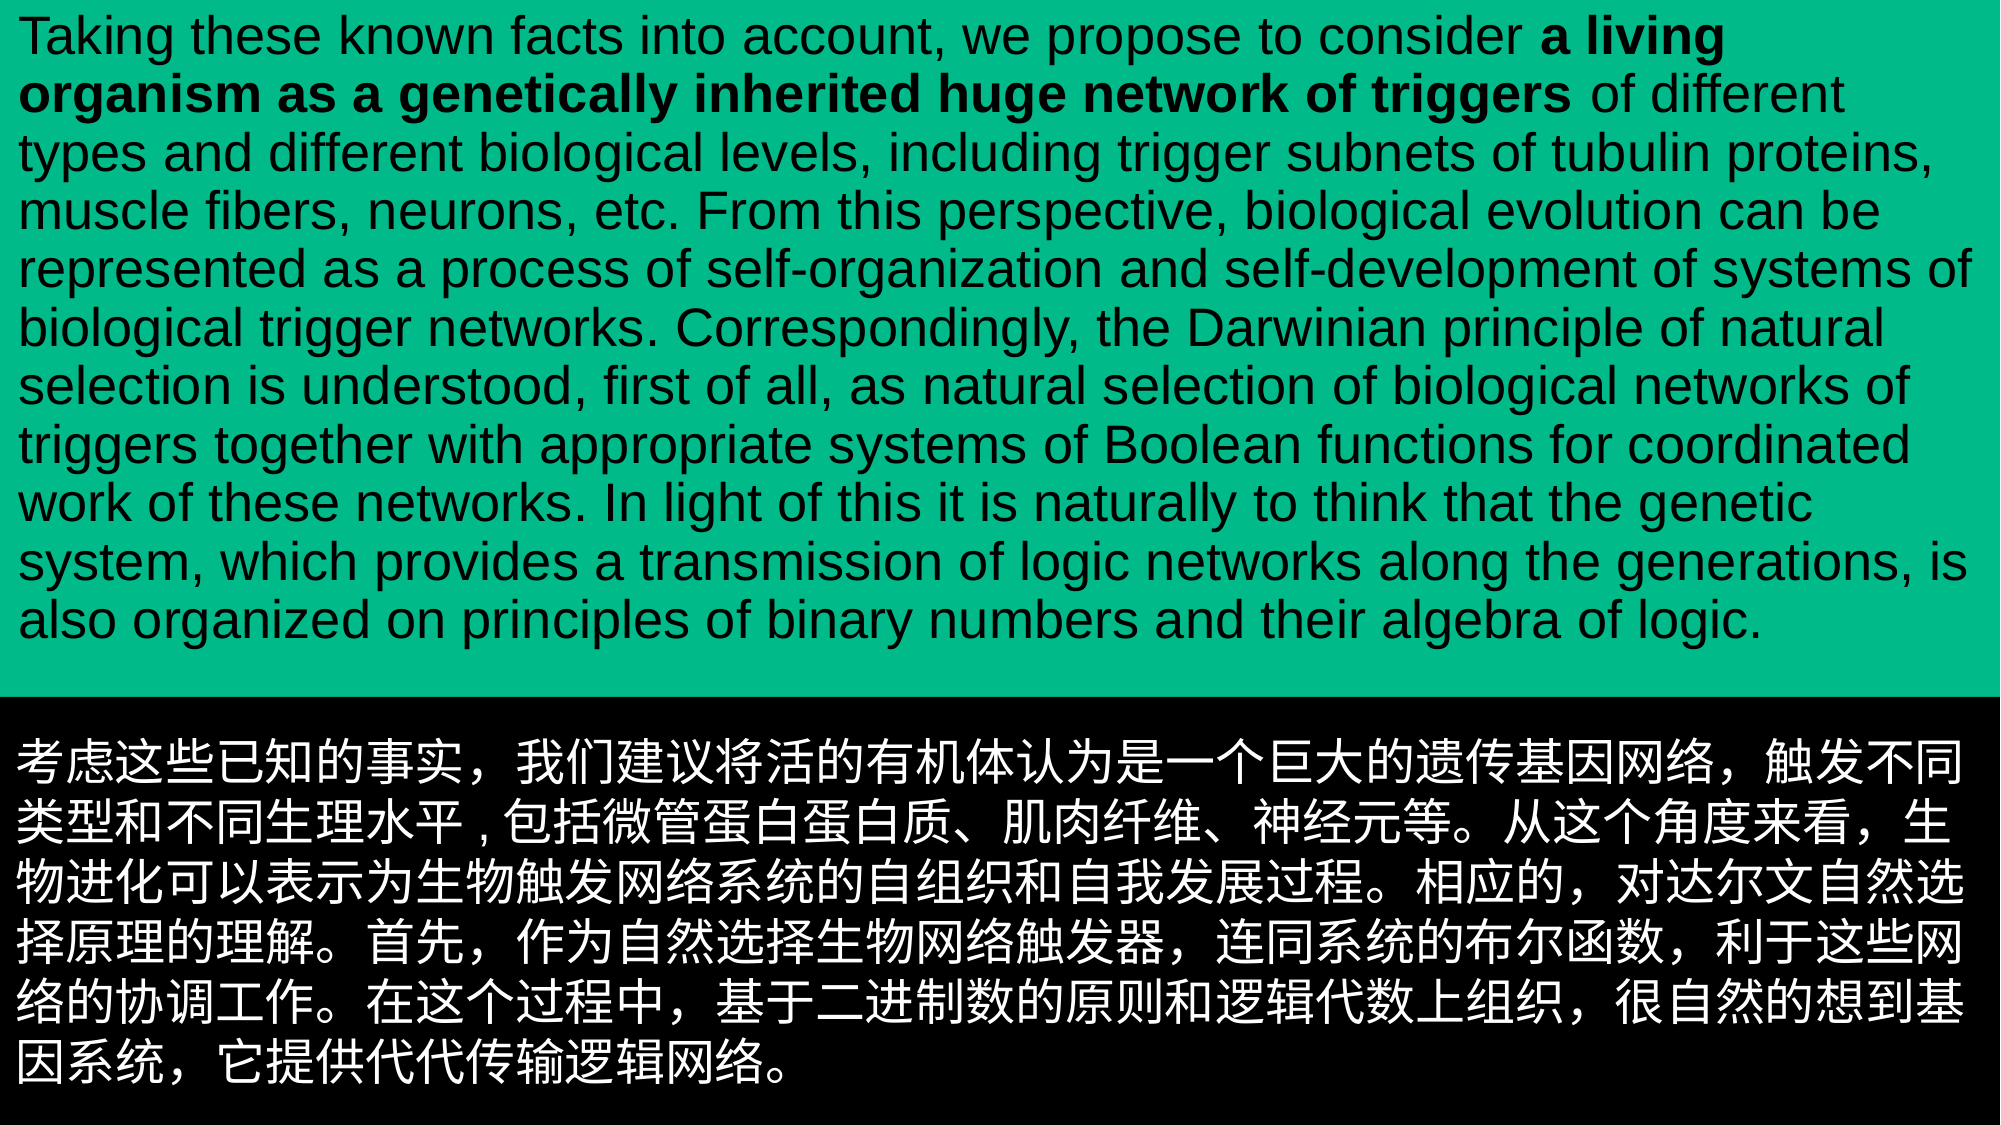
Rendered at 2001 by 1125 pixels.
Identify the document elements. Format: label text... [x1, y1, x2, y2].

text_box 考虑这些已知的事实，我们建议将活的有机体认为是一个巨大的遗传基因网络，触发不同类型和不同生理水平,包括微管蛋白蛋白质、肌肉纤维、神经元等。从这个角度来看，生物进化可以表示为生物触发网络系统的自组织和自我发展过程。相应的，对达尔文自然选择原理的理解。首先，作为自然选择生物网络触发器，连同系统的布尔函数，利于这些网络的协调工作。在这个过程中，基于二进制数的原则和逻辑代数上组织，很自然的想到基因系统，它提供代代传输逻辑网络。 [0, 696, 2000, 1125]
text_box Taking these known facts into account, we propose to consider a living organism as a genetically inherited huge network of triggers of different types and different biological levels, including trigger subnets of tubulin proteins, muscle fibers, neurons, etc. From this perspective, biological evolution can be represented as a process of self-organization and self-development of systems of biological trigger networks. Correspondingly, the Darwinian principle of natural selection is understood, first of all, as natural selection of biological networks of triggers together with appropriate systems of Boolean functions for coordinated work of these networks. In light of this it is naturally to think that the genetic system, which provides a transmission of logic networks along the generations, is also organized on principles of binary numbers and their algebra of logic. [3, 0, 2000, 658]
